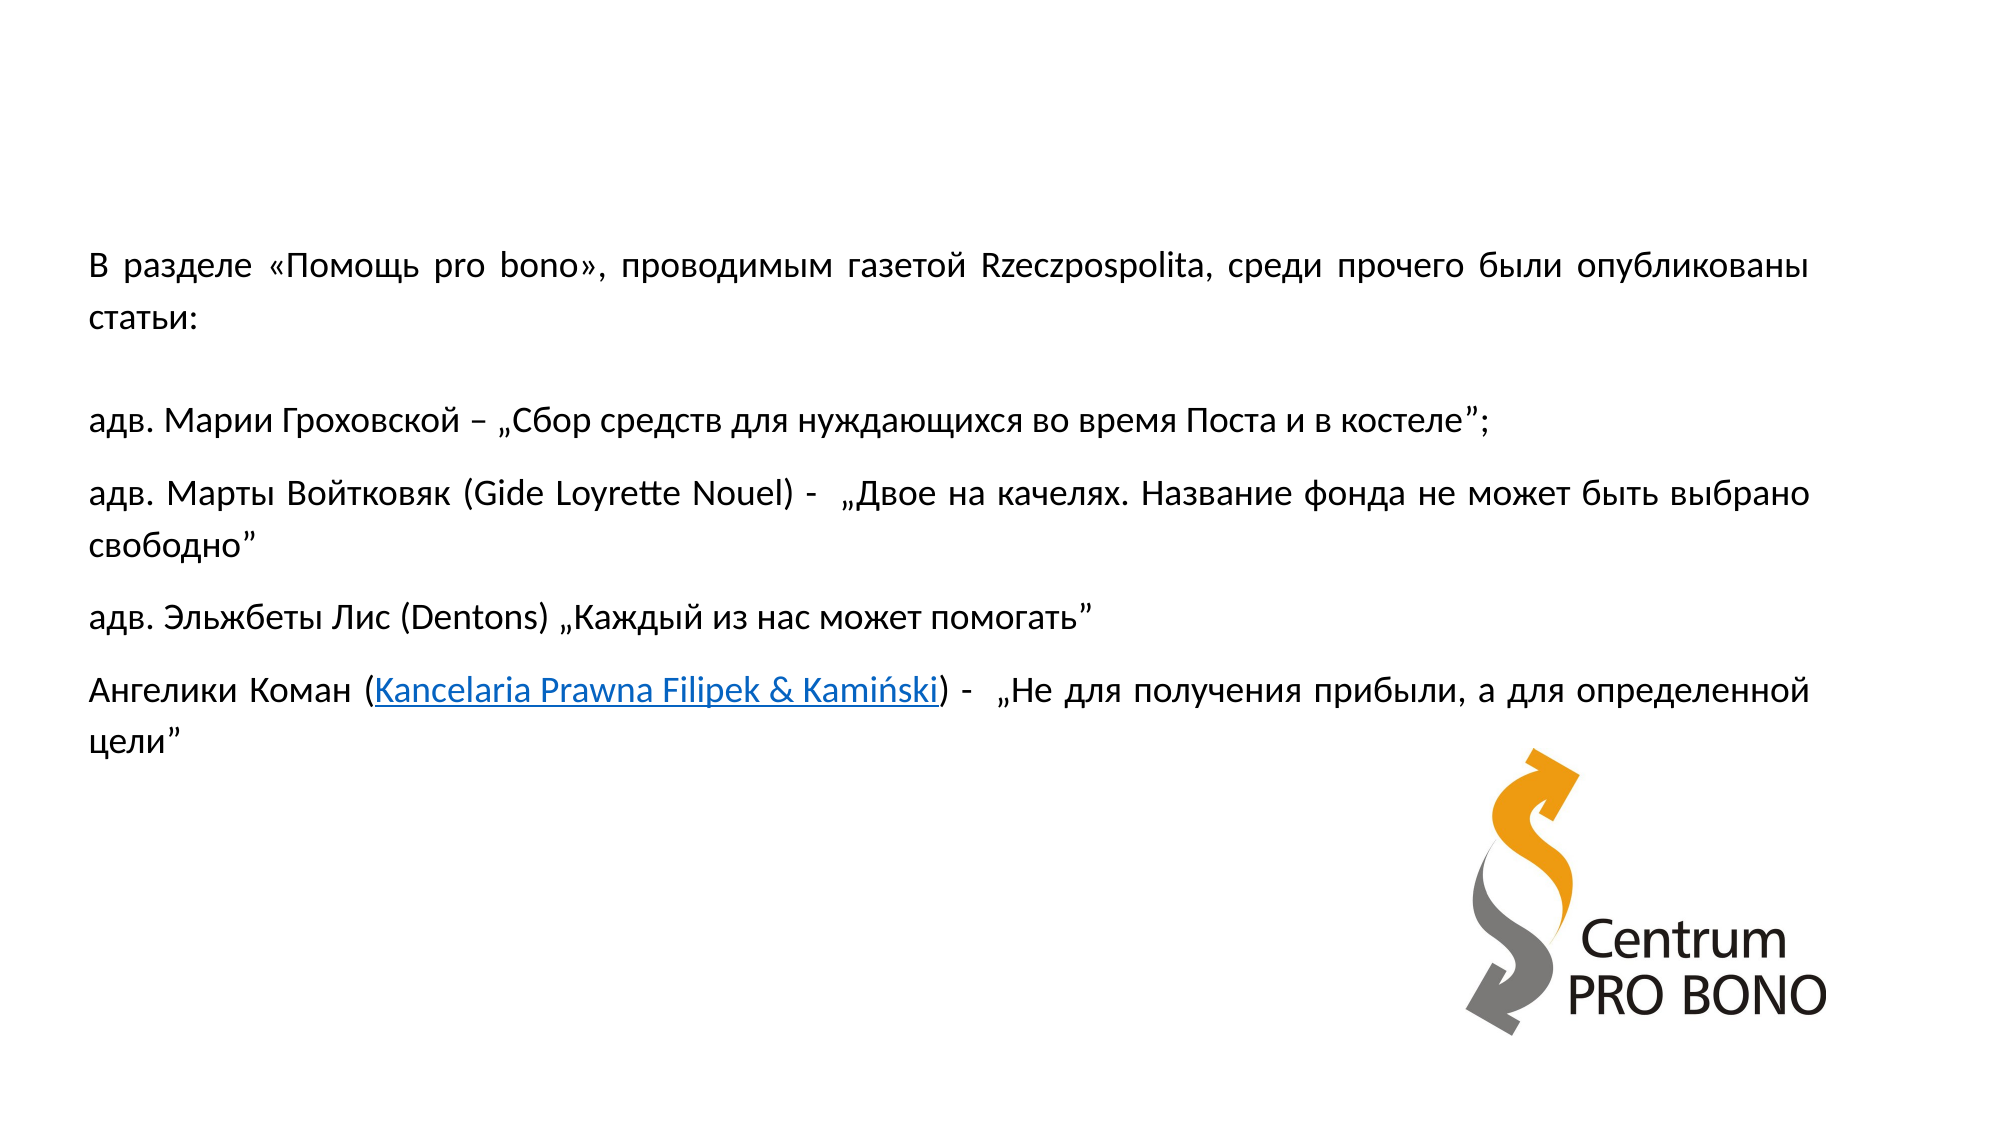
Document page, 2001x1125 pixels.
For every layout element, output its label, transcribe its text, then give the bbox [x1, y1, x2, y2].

text_box В разделе «Помощь pro bono», проводимым газетой Rzeczpospolita, среди прочего были опубликованы статьи: адв. Марии Гроховской – „Сбор средств для нуждающихся во время Поста и в костеле”; адв. Марты Войтковяк (Gide Loyrette Nouel) - „Двое на качелях. Название фонда не может быть выбрано свободно” адв. Эльжбеты Лис (Dentons) „Каждый из нас может помогать” Ангелики Коман (Kancelaria Prawna Filipek & Kamiński) - „Не для получения прибыли, а для определенной цели” [73, 225, 1826, 769]
picture [1465, 748, 1826, 1036]
